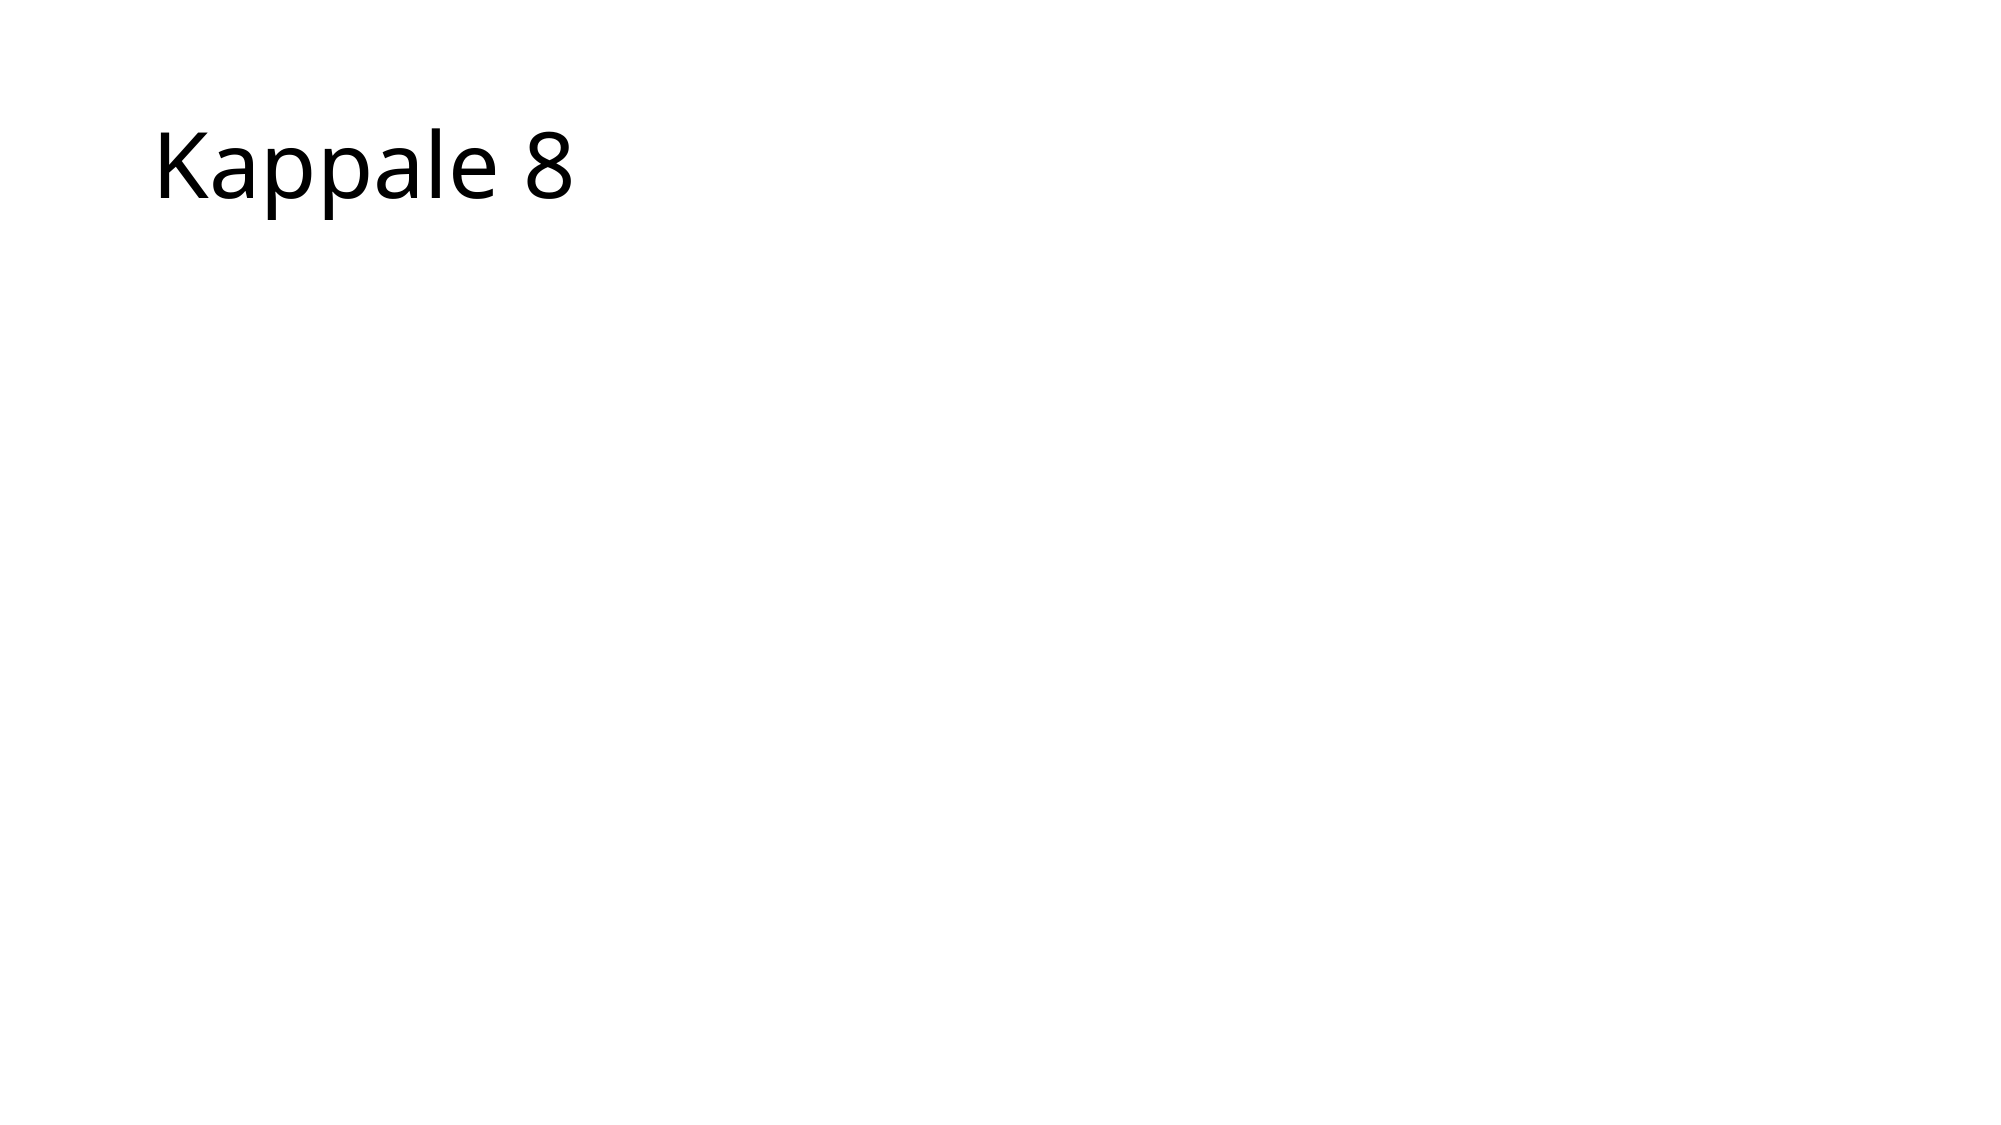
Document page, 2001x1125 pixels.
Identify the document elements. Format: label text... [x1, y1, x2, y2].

title Kappale 8 [137, 59, 1863, 278]
